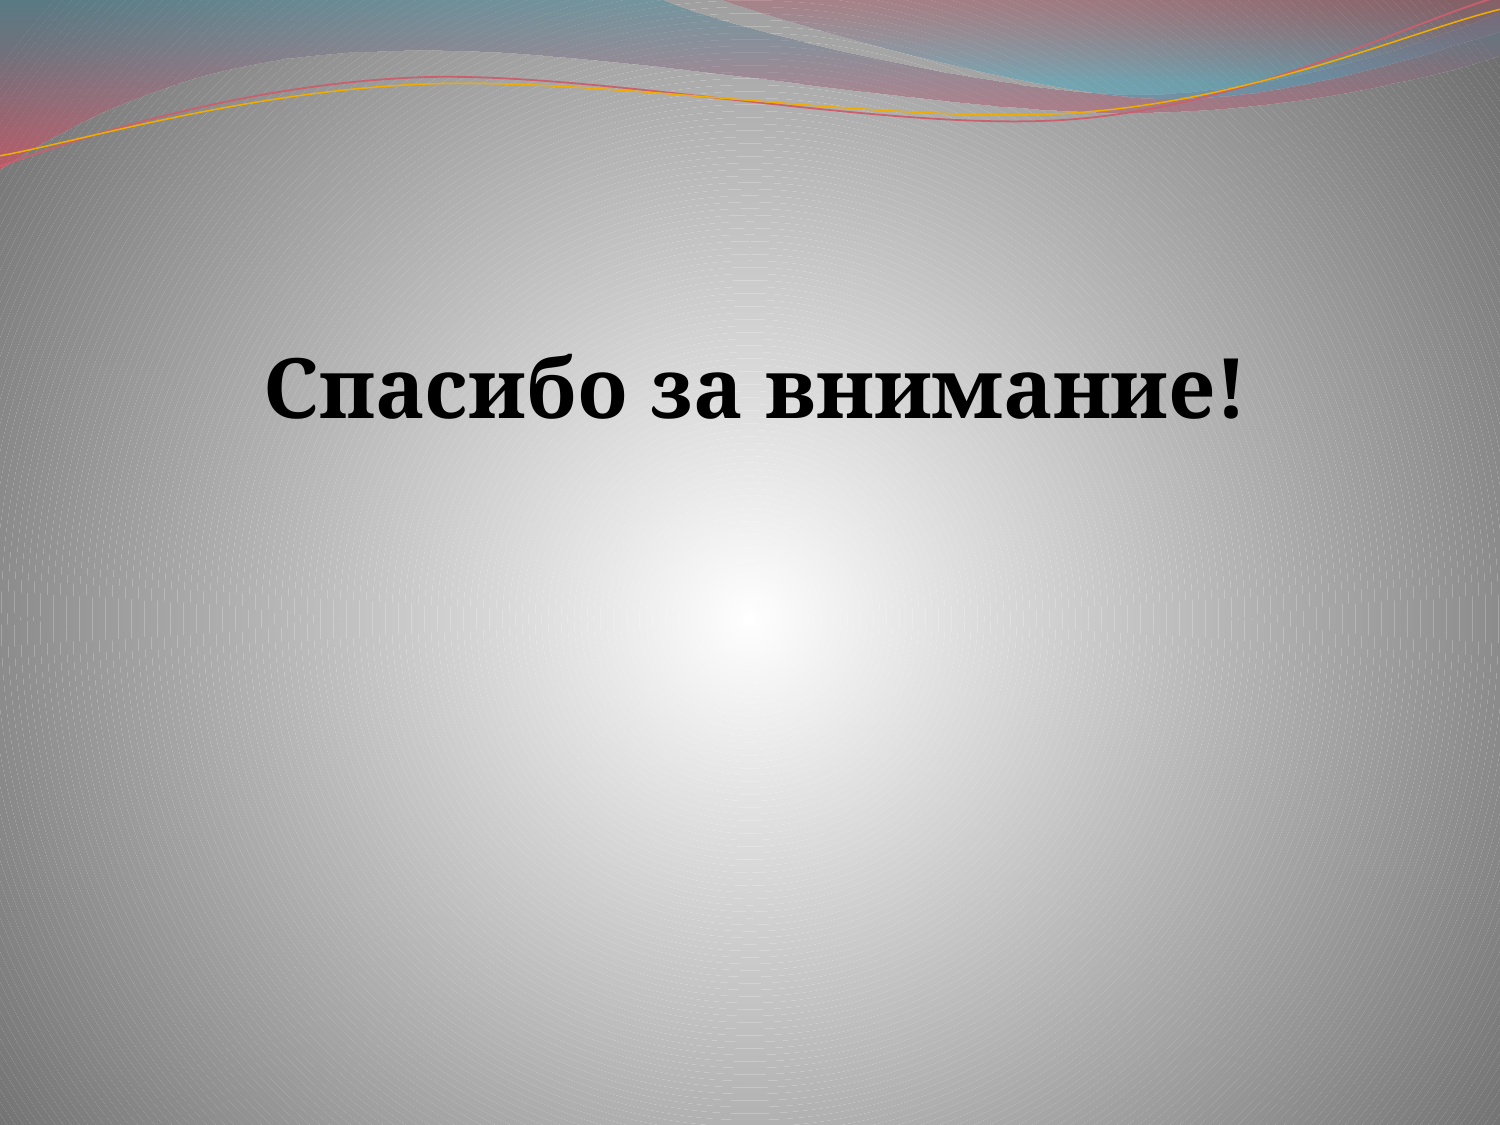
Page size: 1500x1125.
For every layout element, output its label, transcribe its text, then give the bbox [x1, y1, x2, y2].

text_box Спасибо за внимание! [46, 328, 1465, 443]
